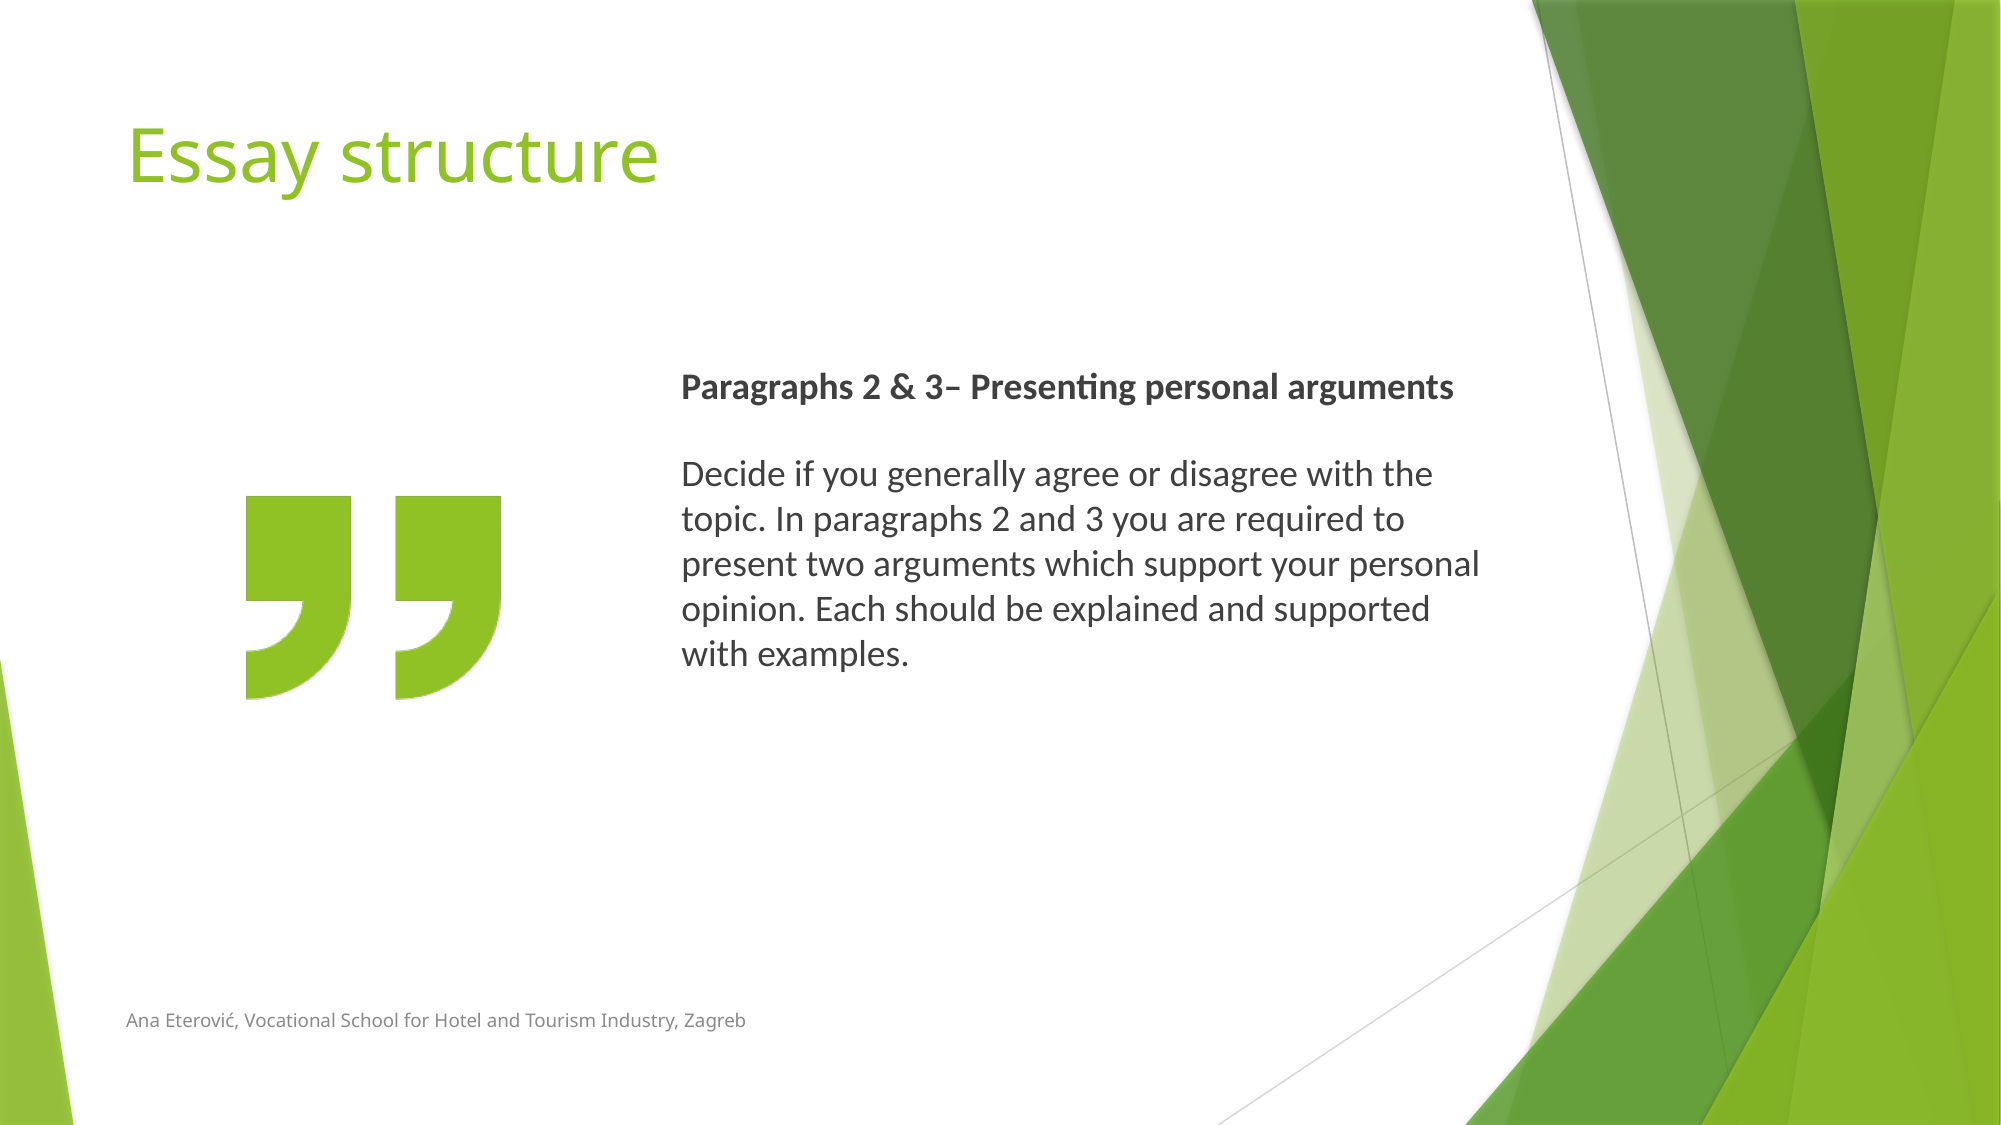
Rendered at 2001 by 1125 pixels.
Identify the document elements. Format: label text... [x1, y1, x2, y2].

footer Ana Eterović, Vocational School for Hotel and Tourism Industry, Zagreb [111, 991, 1145, 1051]
list Paragraphs 2 & 3– Presenting personal arguments Decide if you generally agree or disagree with the topic. In paragraphs 2 and 3 you are required to present two arguments which support your personal opinion. Each should be explained and supported with examples. [666, 354, 1521, 992]
title Essay structure [111, 99, 1522, 317]
picture [133, 353, 613, 833]
